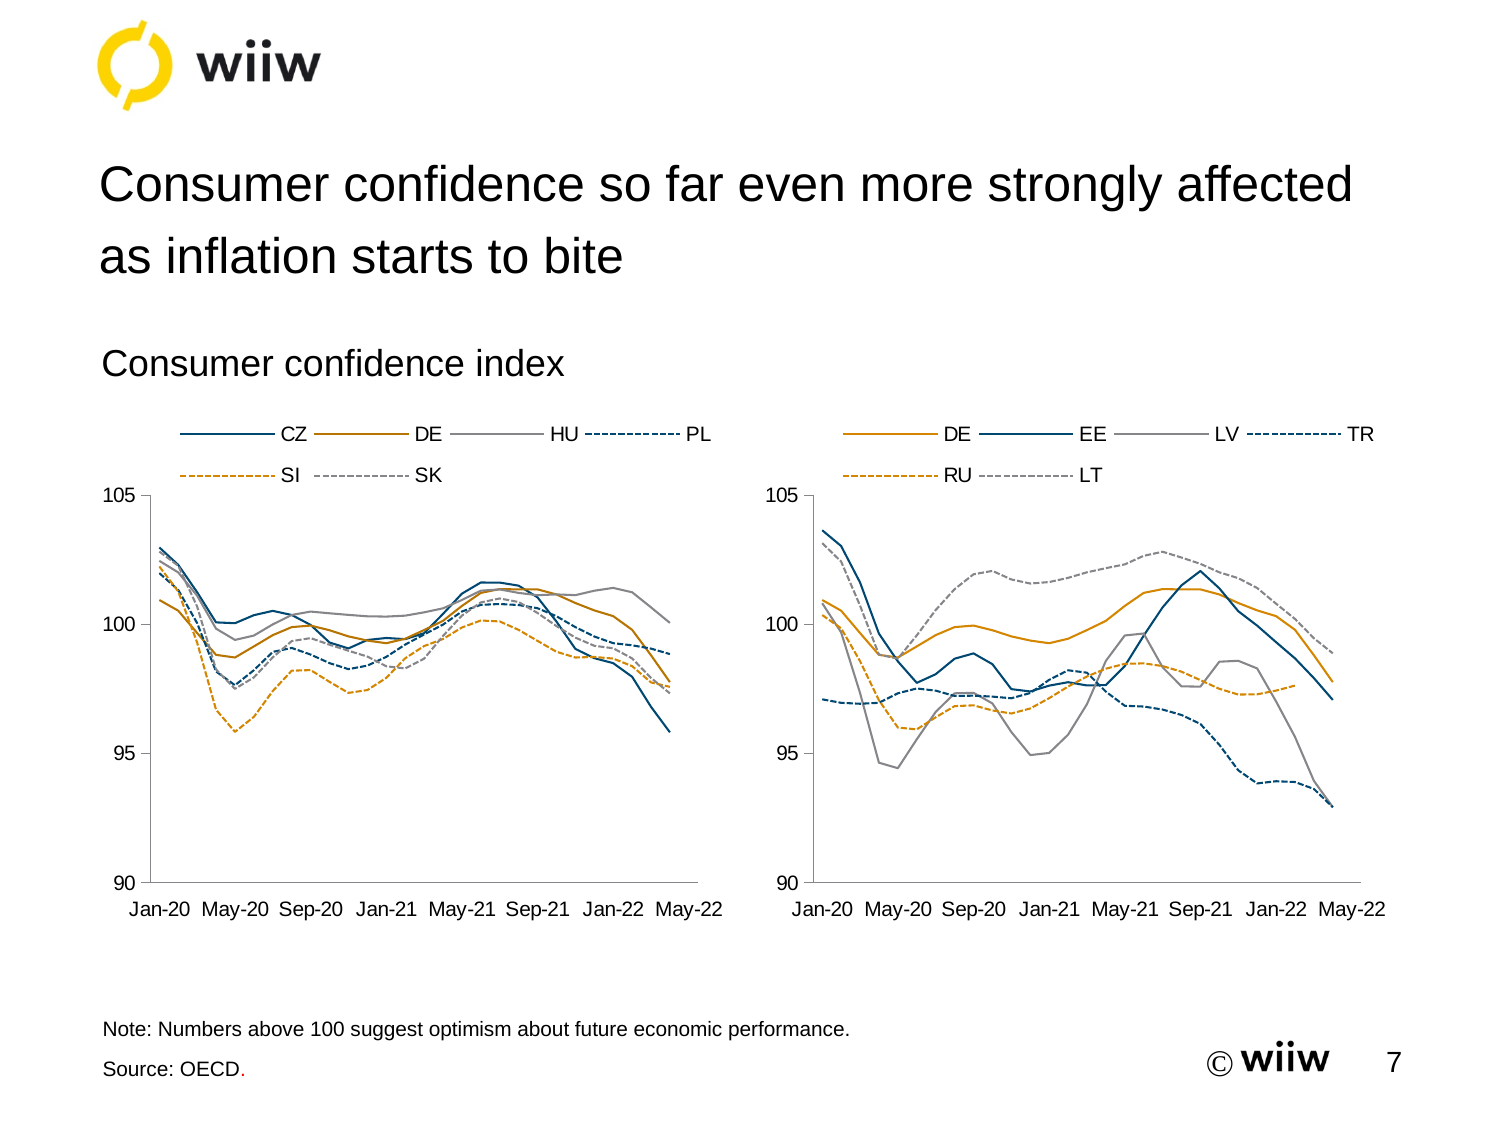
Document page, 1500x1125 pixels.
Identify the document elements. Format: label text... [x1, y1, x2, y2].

title Consumer confidence so far even more strongly affected as inflation starts to bite [83, 131, 1405, 287]
chart [759, 402, 1410, 994]
chart [96, 402, 747, 994]
picture [91, 17, 328, 115]
picture [1237, 1020, 1335, 1097]
list Note: Numbers above 100 suggest optimism about future economic performance. Source: OECD. [87, 1011, 1330, 1089]
list Consumer confidence index [85, 321, 1436, 457]
